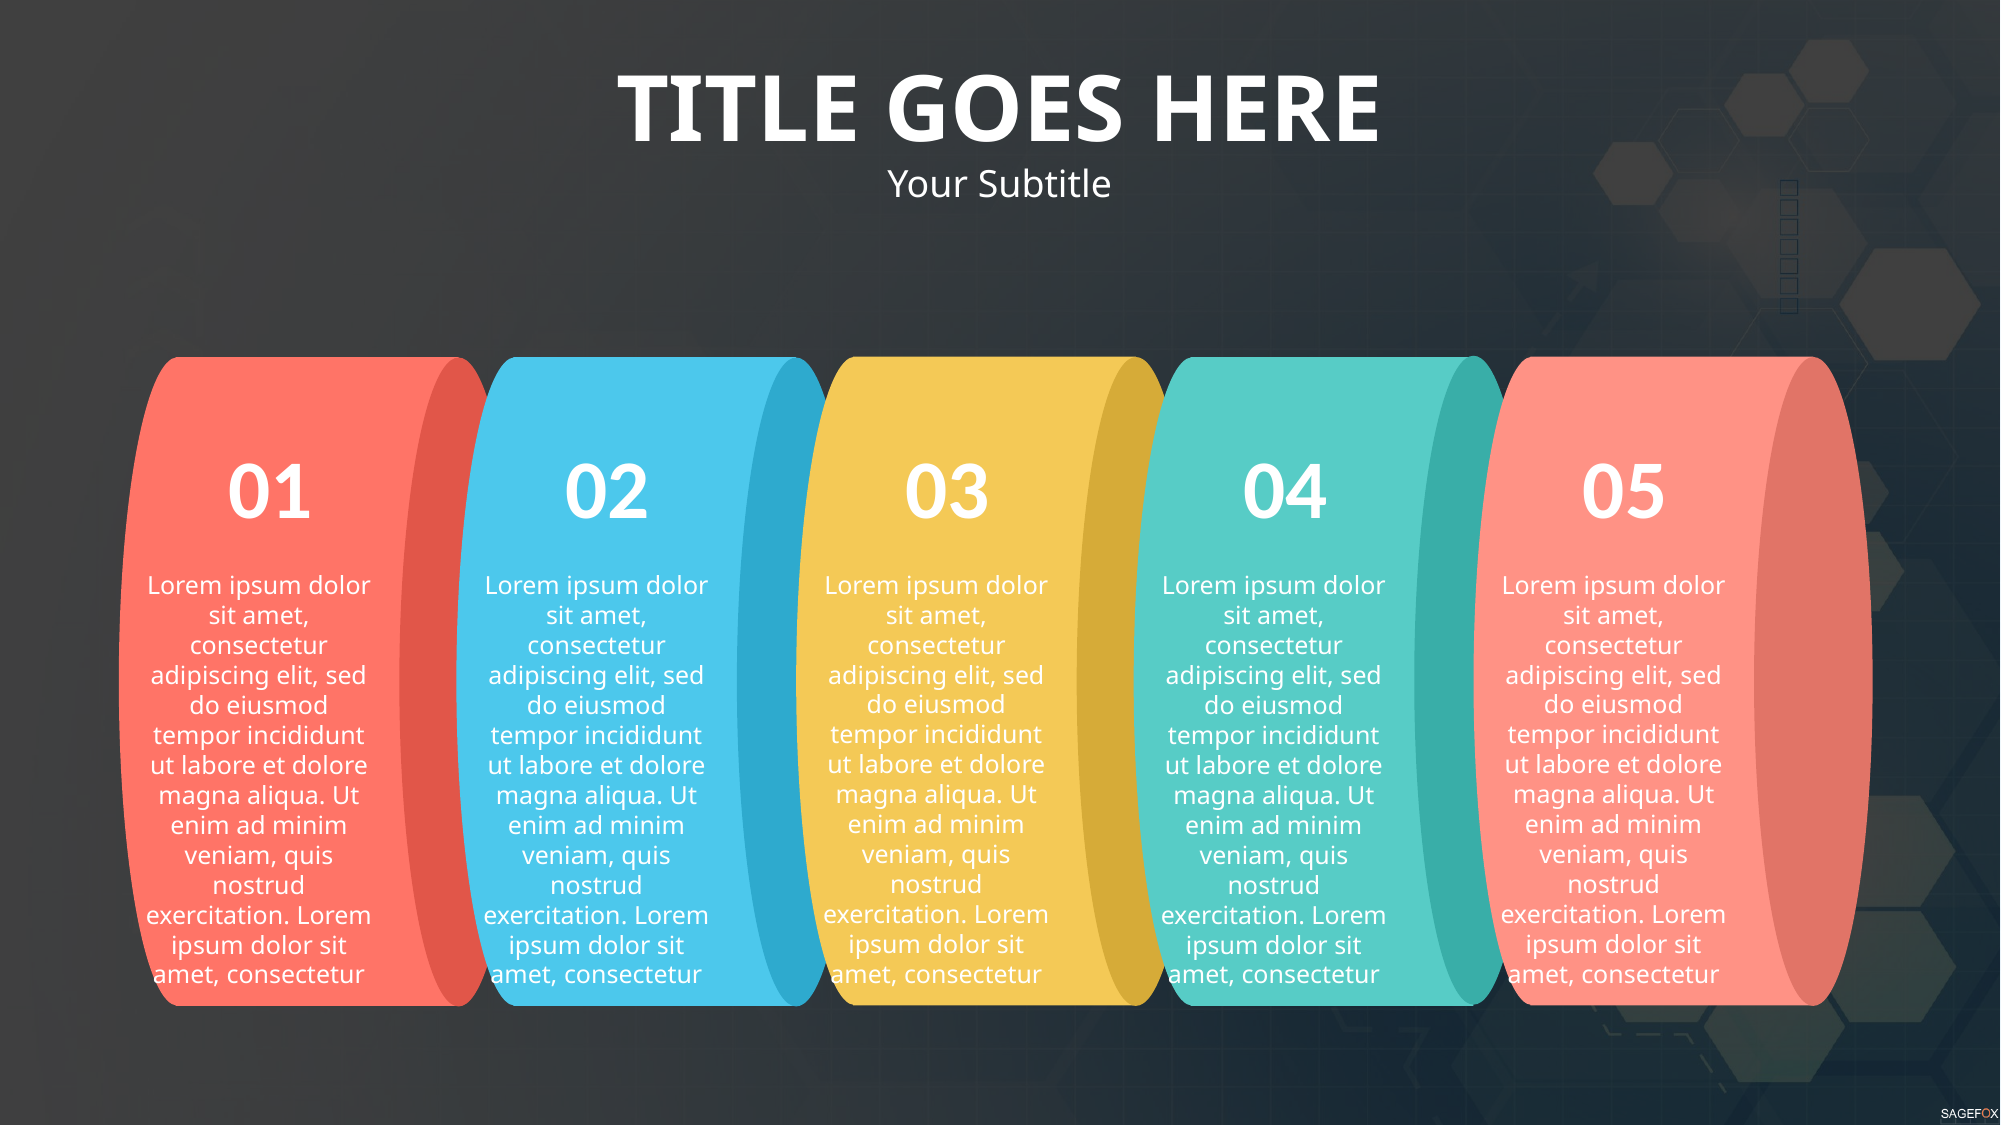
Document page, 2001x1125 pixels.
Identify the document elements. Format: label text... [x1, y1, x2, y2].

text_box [1473, 356, 1873, 1006]
picture [0, 0, 2001, 1125]
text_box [796, 356, 1133, 1006]
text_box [456, 356, 856, 1007]
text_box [118, 356, 456, 1007]
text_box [1133, 355, 1533, 1006]
text_box TITLE GOES HERE Your Subtitle [548, 42, 1452, 212]
